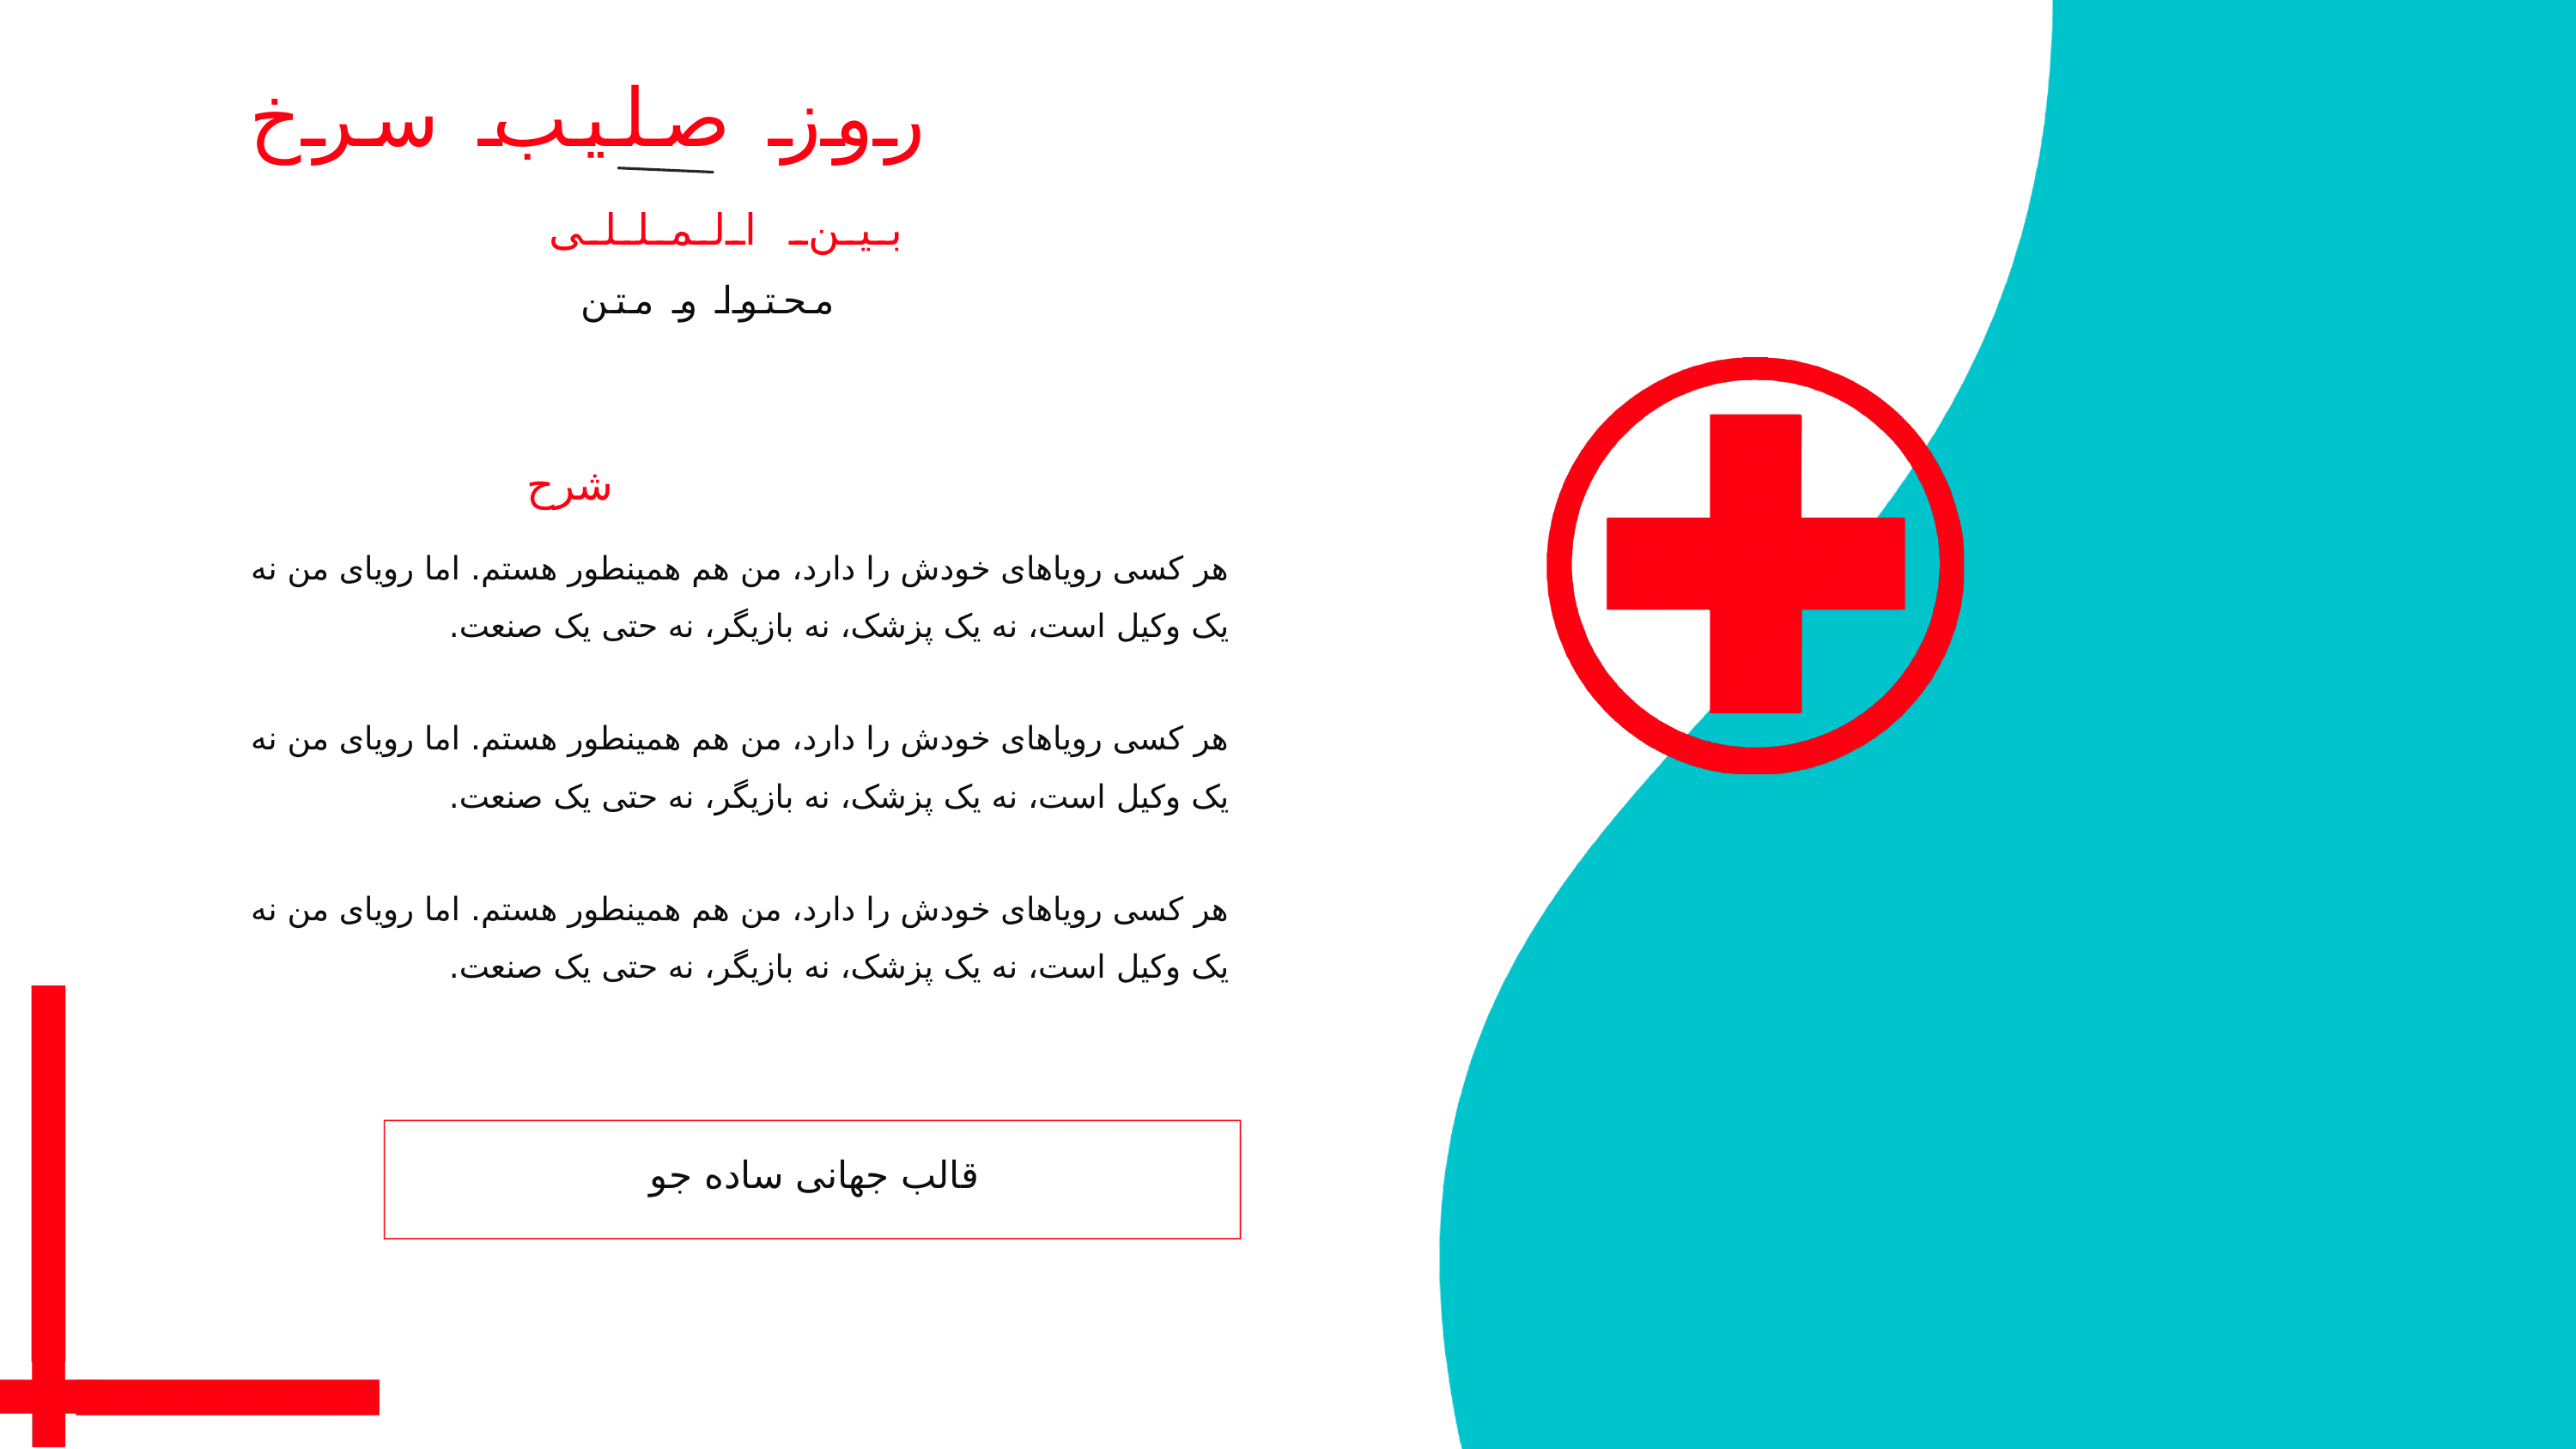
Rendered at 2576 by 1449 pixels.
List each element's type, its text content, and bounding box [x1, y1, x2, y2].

text_box [382, 1114, 1247, 1241]
text_box [0, 985, 380, 1447]
text_box هر کسی رویاهای خودش را دارد، من هم همینطور هستم. اما رویای من نه یک وکیل است، نه یک پزشک، نه بازیگر، نه حتی یک صنعت. [250, 869, 1230, 985]
text_box روز صلیب سرخ [67, 65, 927, 163]
text_box هر کسی رویاهای خودش را دارد، من هم همینطور هستم. اما رویای من نه یک وکیل است، نه یک پزشک، نه بازیگر، نه حتی یک صنعت. [250, 528, 1230, 645]
text_box قالب جهانی ساده جو [425, 1150, 1204, 1196]
text_box [1299, 0, 2576, 1449]
text_box هر کسی رویاهای خودش را دارد، من هم همینطور هستم. اما رویای من نه یک وکیل است، نه یک پزشک، نه بازیگر، نه حتی یک صنعت. [250, 698, 1230, 815]
text_box [1546, 357, 1965, 774]
text_box محتوا و متن [365, 280, 835, 322]
text_box بین المللی [250, 202, 903, 254]
text_box شرح [254, 457, 614, 509]
